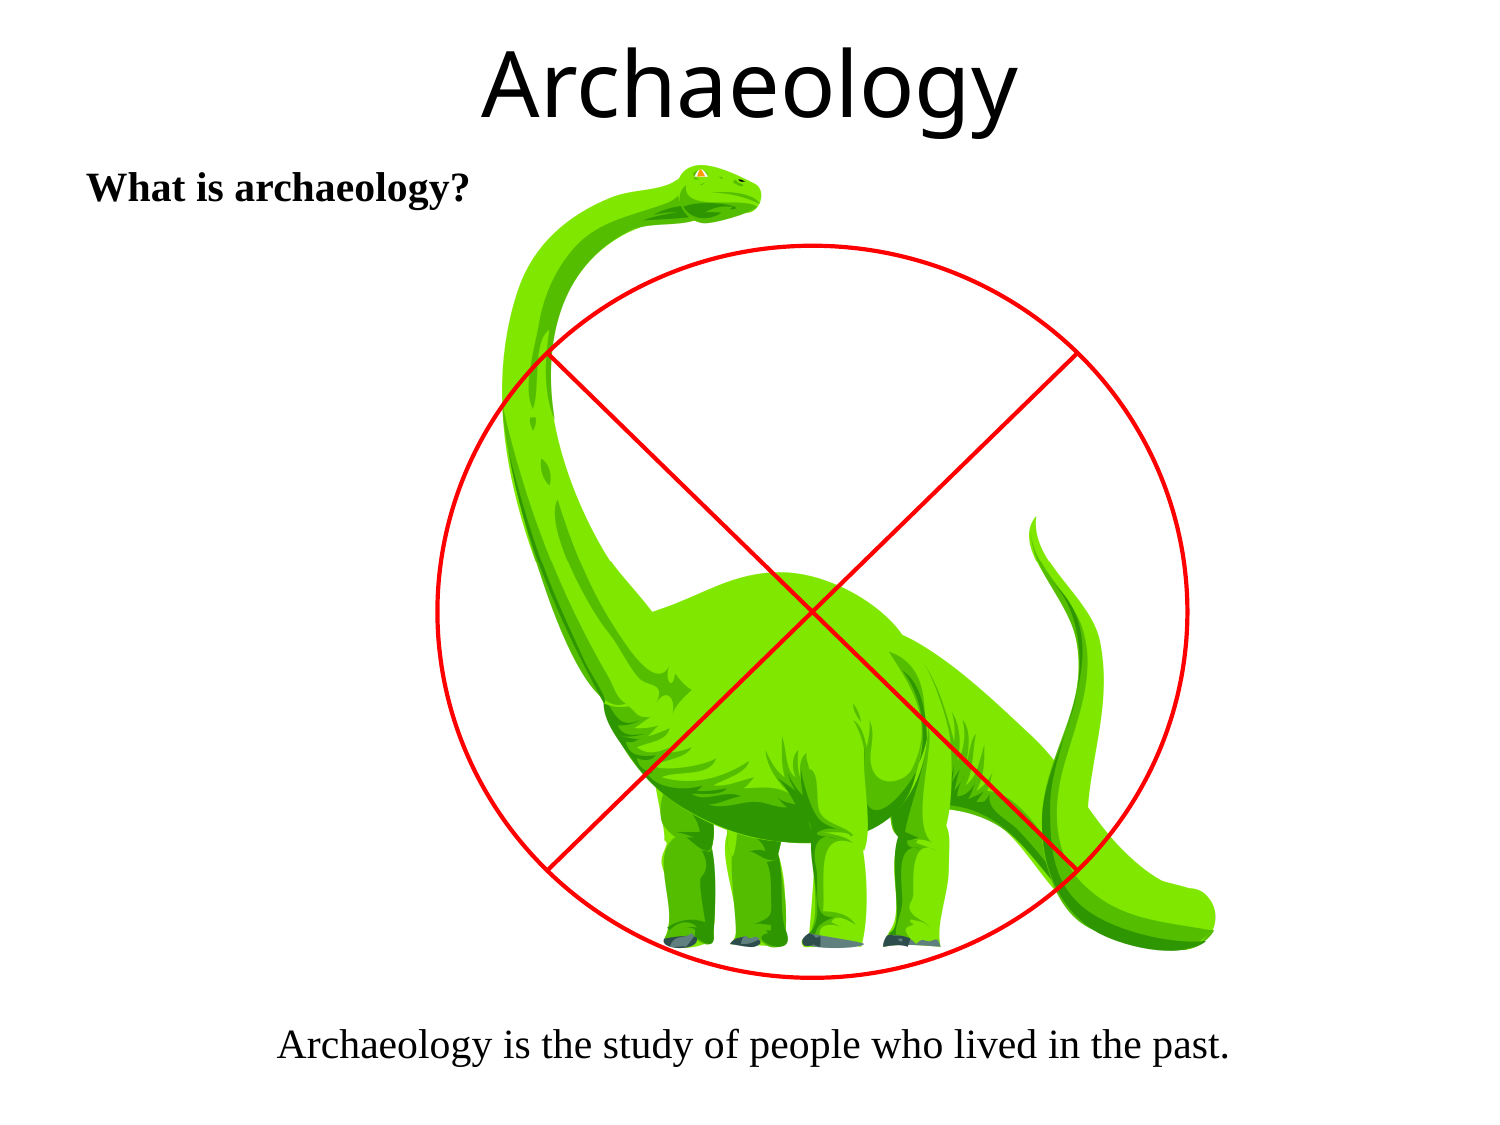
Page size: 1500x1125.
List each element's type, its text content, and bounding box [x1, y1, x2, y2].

picture [489, 163, 1216, 962]
title Archaeology [24, 12, 1475, 150]
text_box [729, 971, 895, 980]
text_box [435, 430, 484, 793]
text_box Archaeology is the study of people who lived in the past. [70, 1009, 1438, 1075]
text_box What is archaeology? [71, 152, 1439, 218]
